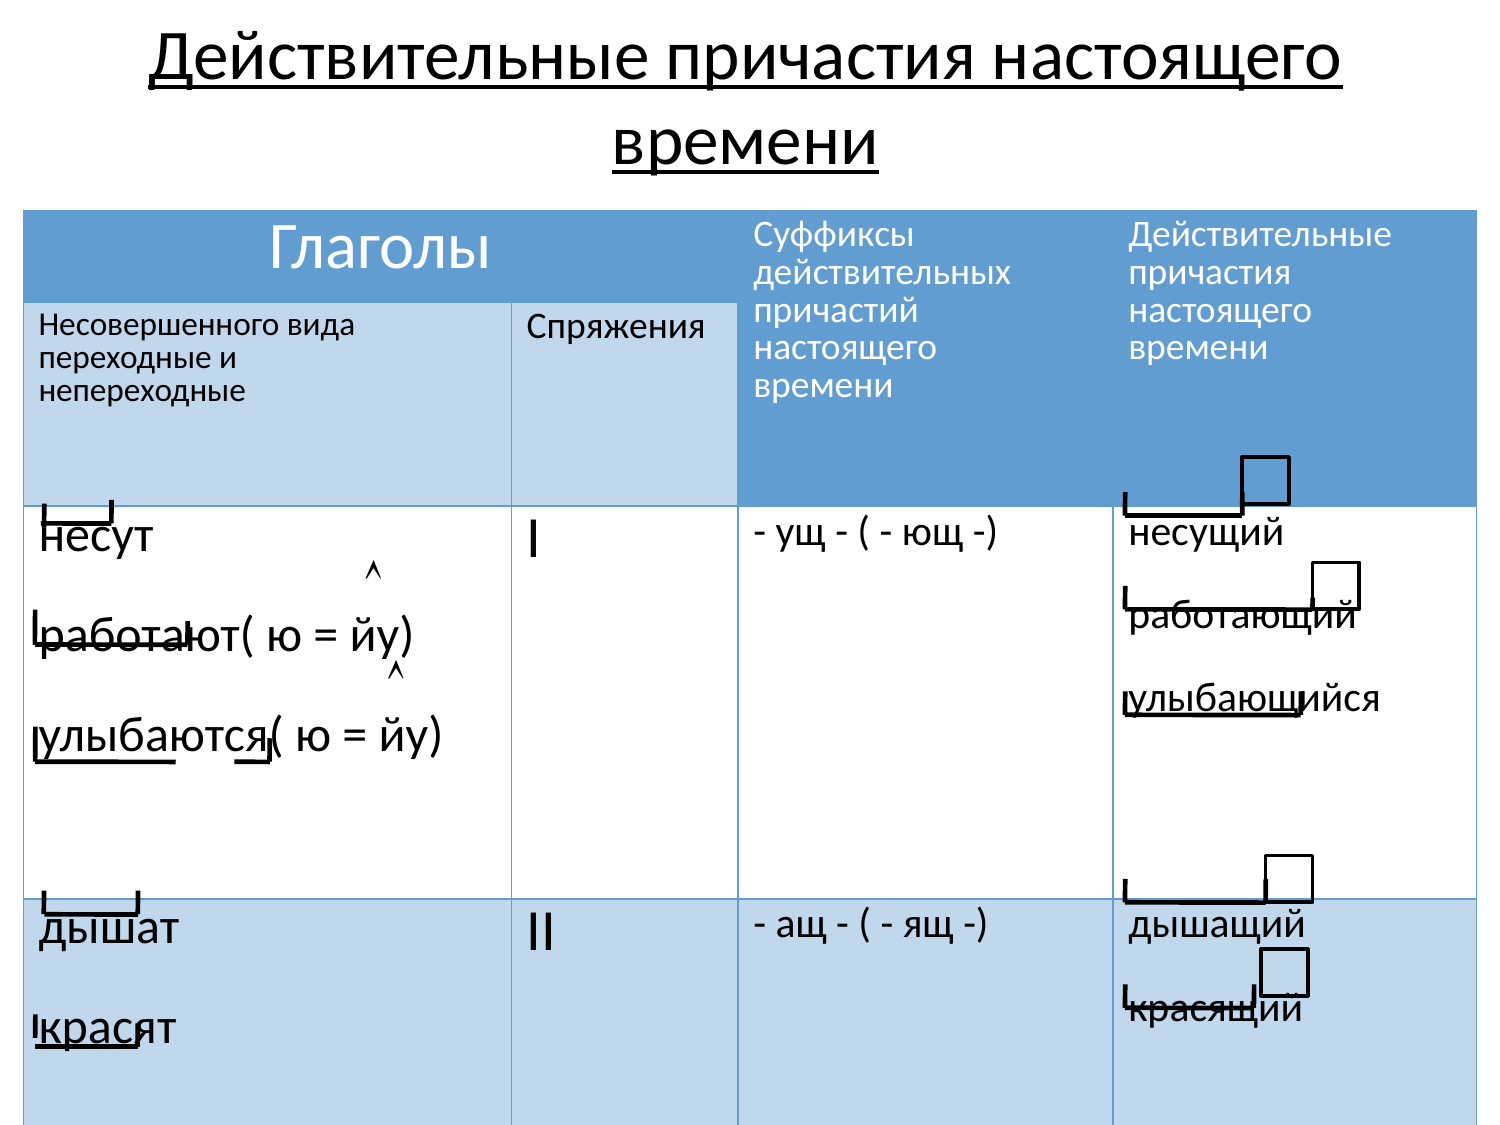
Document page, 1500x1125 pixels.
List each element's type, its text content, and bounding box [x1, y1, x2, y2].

table_cell II [512, 900, 737, 1125]
table_cell дышат красят [24, 900, 511, 1125]
table_cell несущий работающий улыбающийся [1114, 507, 1476, 898]
text_box [1240, 455, 1291, 506]
table_cell Спряжения [512, 303, 737, 505]
title Действительные причастия настоящего времени [70, 0, 1421, 188]
table_header Суффиксы действительных причастий настоящего времени [739, 212, 1112, 505]
text_box [1310, 560, 1361, 611]
table_cell дышащий красящий [1114, 900, 1476, 1125]
table_header Глаголы [24, 212, 737, 302]
table_cell Несовершенного вида переходные и непереходные [24, 303, 511, 505]
table_header Действительные причастия настоящего времени [1114, 212, 1476, 505]
text_box [1263, 853, 1314, 904]
table_cell - ащ - ( - ящ -) [739, 900, 1112, 1125]
table_cell - ущ - ( - ющ -) [739, 507, 1112, 898]
text_box [1259, 947, 1310, 998]
table_cell несут  работают( ю = йу)  улыбаются( ю = йу) [24, 507, 511, 898]
table_cell I [512, 507, 737, 898]
